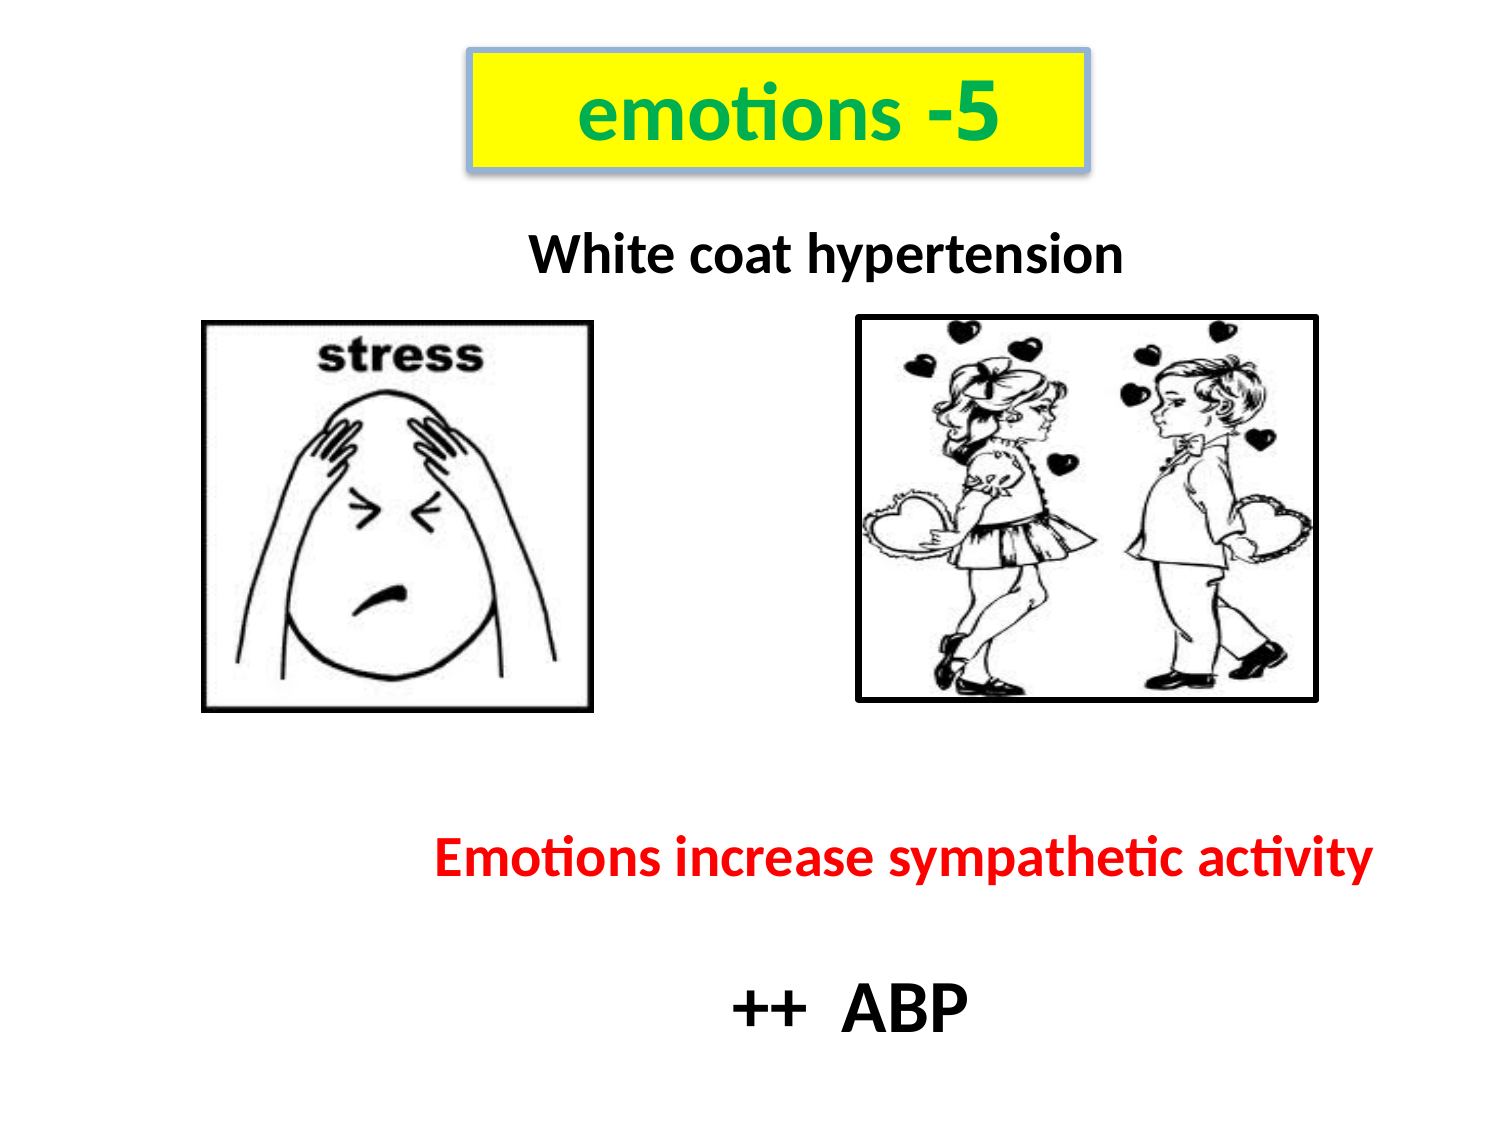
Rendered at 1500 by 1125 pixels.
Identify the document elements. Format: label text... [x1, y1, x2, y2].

text_box White coat hypertension [369, 213, 1285, 287]
text_box 5- emotions [466, 47, 1091, 173]
text_box Emotions increase sympathetic activity ++ ABP [313, 810, 1390, 1056]
picture [861, 319, 1314, 697]
picture [200, 319, 595, 714]
